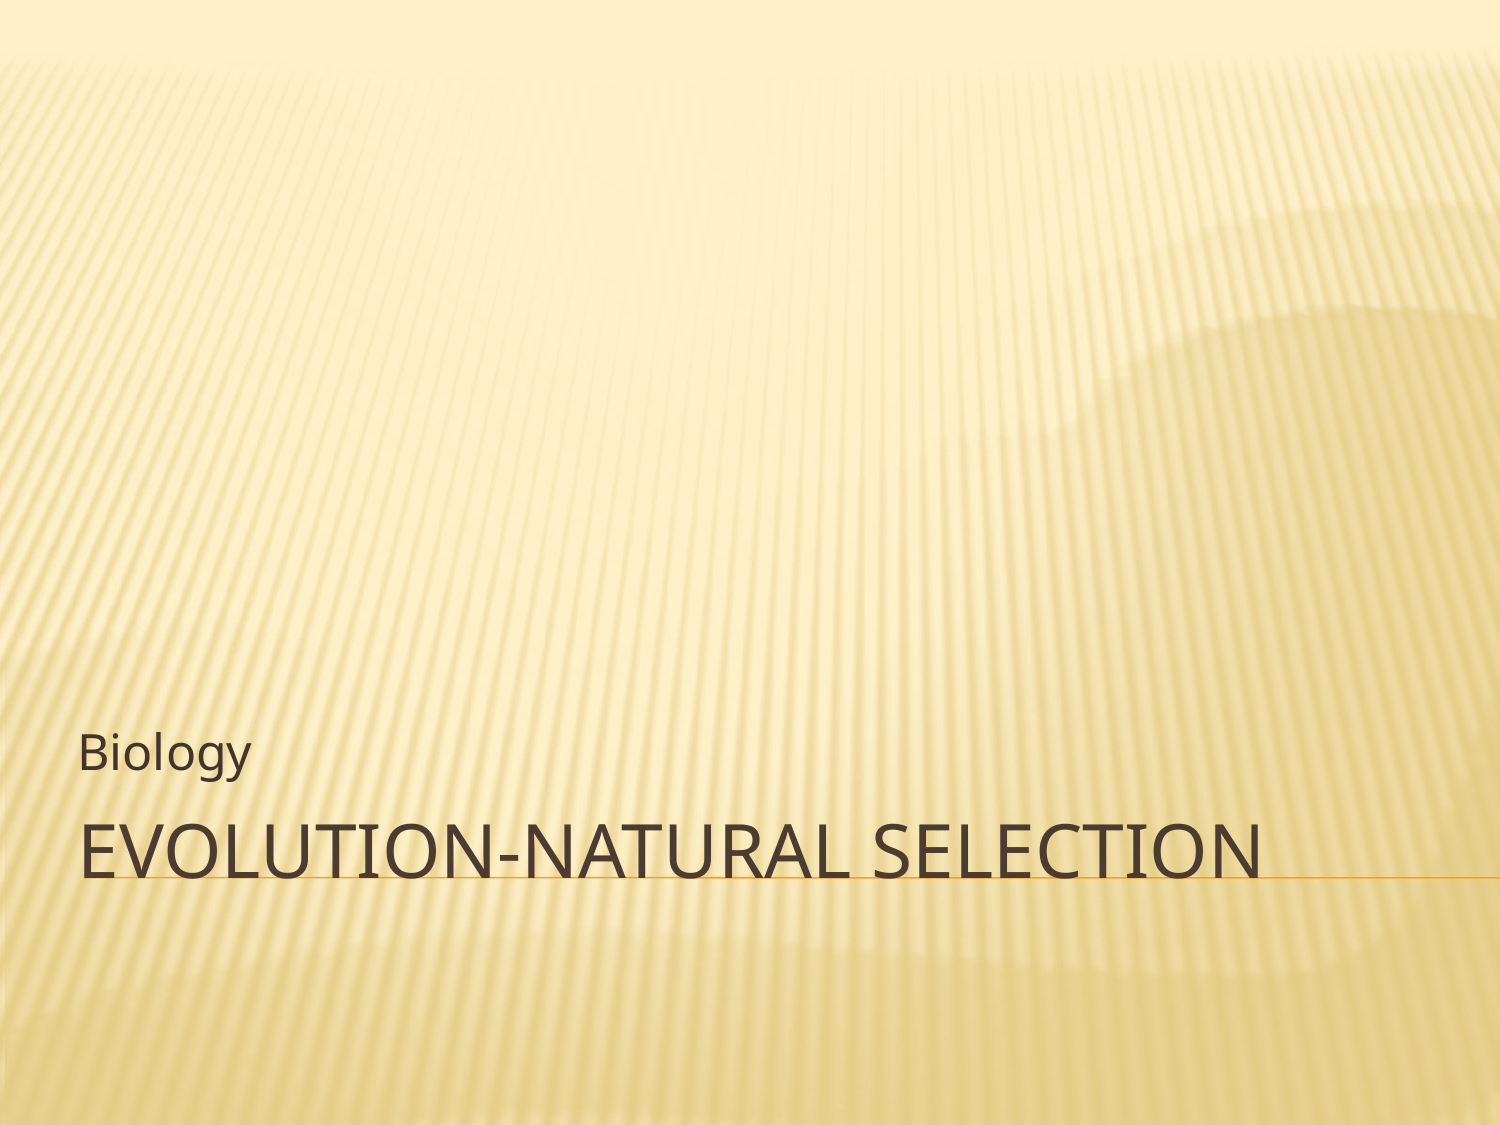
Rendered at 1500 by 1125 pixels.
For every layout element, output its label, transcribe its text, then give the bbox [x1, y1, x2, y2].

subtitle Biology [62, 637, 1450, 788]
title Evolution-Natural Selection [62, 796, 1450, 997]
